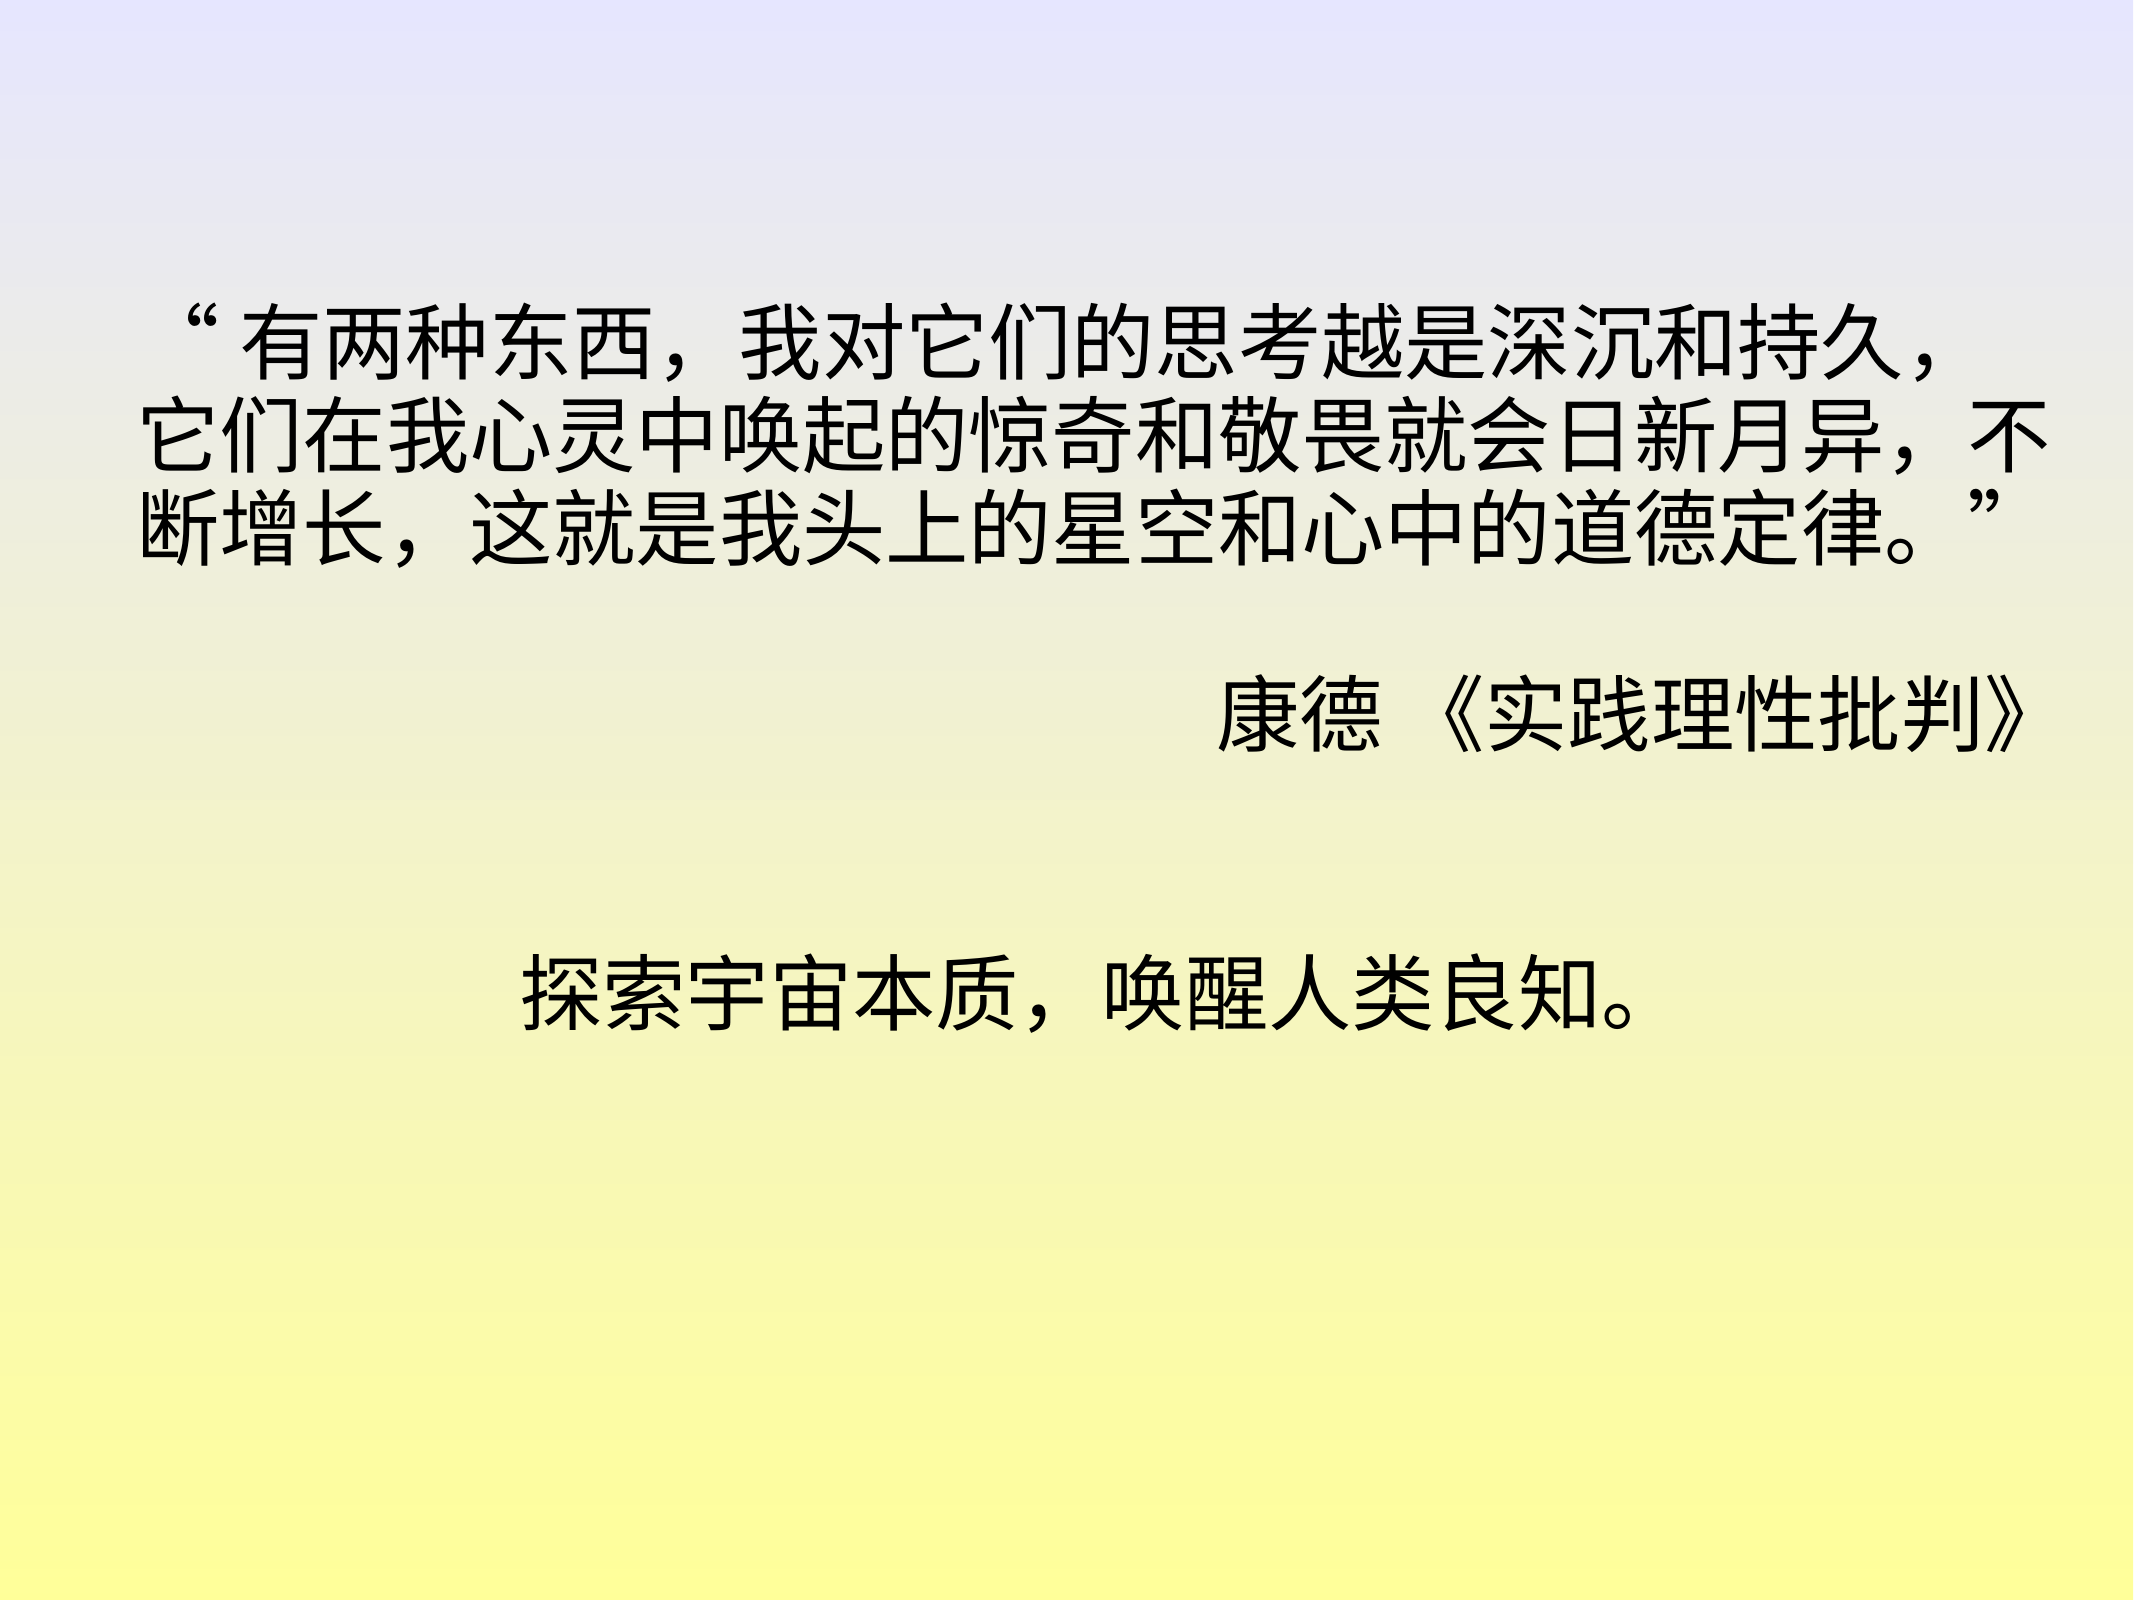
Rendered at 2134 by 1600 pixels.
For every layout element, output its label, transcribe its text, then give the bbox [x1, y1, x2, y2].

text_box “有两种东西，我对它们的思考越是深沉和持久，它们在我心灵中唤起的惊奇和敬畏就会日新月异，不断增长，这就是我头上的星空和心中的道德定律。” 康德 《实践理性批判》 探索宇宙本质，唤醒人类良知。 [121, 292, 2083, 1051]
